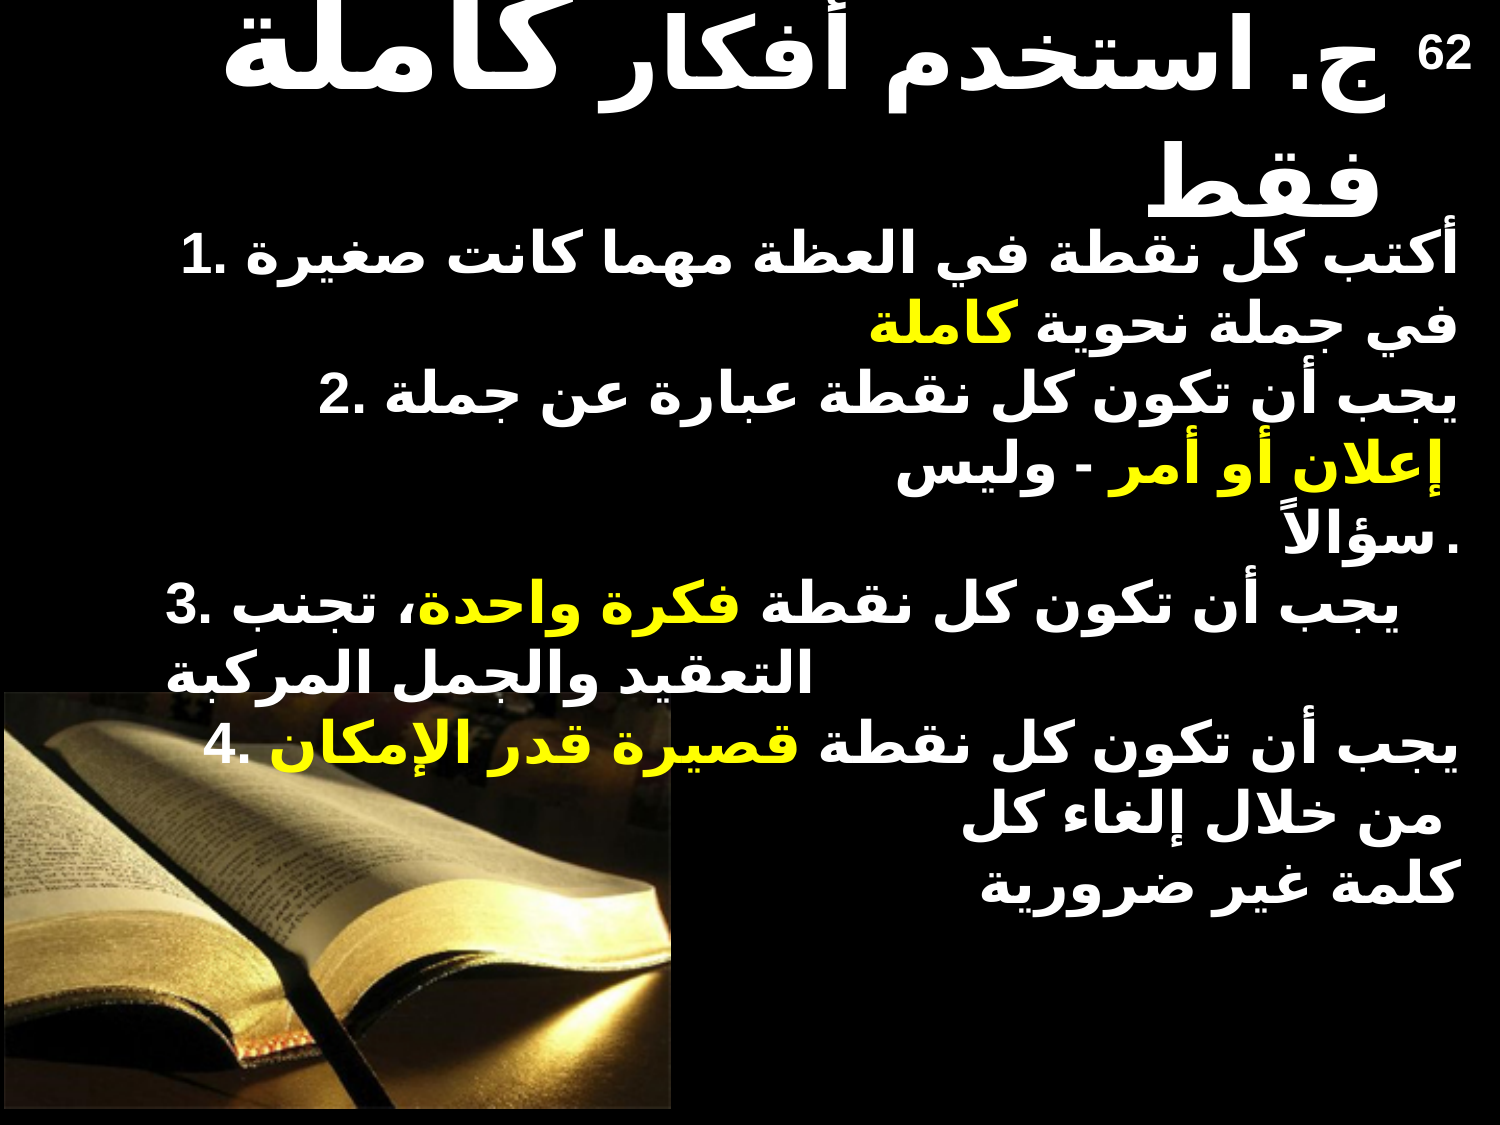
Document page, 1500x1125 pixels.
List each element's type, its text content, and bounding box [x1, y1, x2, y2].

text_box 62 [1402, 12, 1488, 88]
title ج. استخدم أفكار كاملة فقط [29, 7, 1402, 183]
picture [3, 692, 672, 1110]
text_box 1. أكتب كل نقطة في العظة مهما كانت صغيرة في جملة نحوية كاملة 2. يجب أن تكون كل نقطة عبارة عن جملة إعلان أو أمر - وليس سؤالاً. 3. يجب أن تكون كل نقطة فكرة واحدة، تجنب التعقيد والجمل المركبة 4. يجب أن تكون كل نقطة قصيرة قدر الإمكان من خلال إلغاء كل كلمة غير ضرورية [135, 207, 1477, 923]
